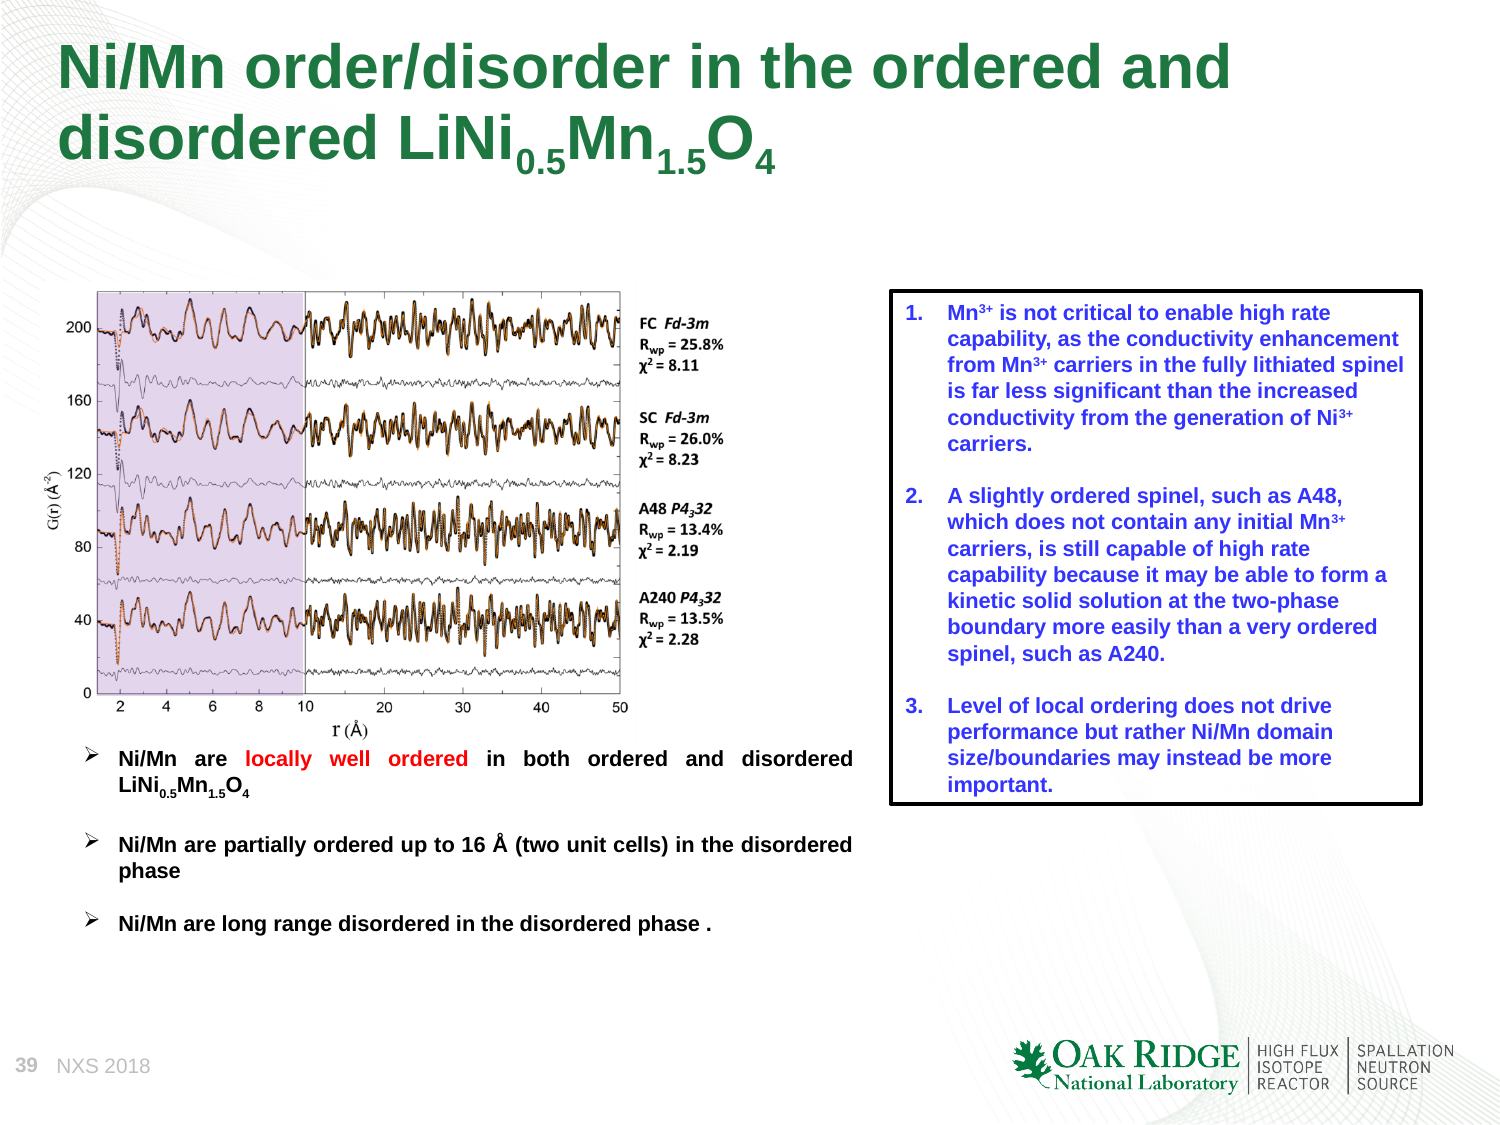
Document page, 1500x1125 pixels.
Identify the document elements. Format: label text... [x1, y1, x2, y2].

text_box Ni/Mn are locally well ordered in both ordered and disordered LiNi0.5Mn1.5O4 Ni/Mn are partially ordered up to 16 Å (two unit cells) in the disordered phase Ni/Mn are long range disordered in the disordered phase . [68, 737, 869, 943]
title Ni/Mn order/disorder in the ordered and disordered LiNi0.5Mn1.5O4 [42, 30, 1458, 239]
picture [833, 297, 1500, 1125]
text_box Mn3+ is not critical to enable high rate capability, as the conductivity enhancement from Mn3+ carriers in the fully lithiated spinel is far less significant than the increased conductivity from the generation of Ni3+ carriers. A slightly ordered spinel, such as A48, which does not contain any initial Mn3+ carriers, is still capable of high rate capability because it may be able to form a kinetic solid solution at the two-phase boundary more easily than a very ordered spinel, such as A240. Level of local ordering does not drive performance but rather Ni/Mn domain size/boundaries may instead be more important. [890, 290, 1422, 804]
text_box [40, 281, 739, 744]
